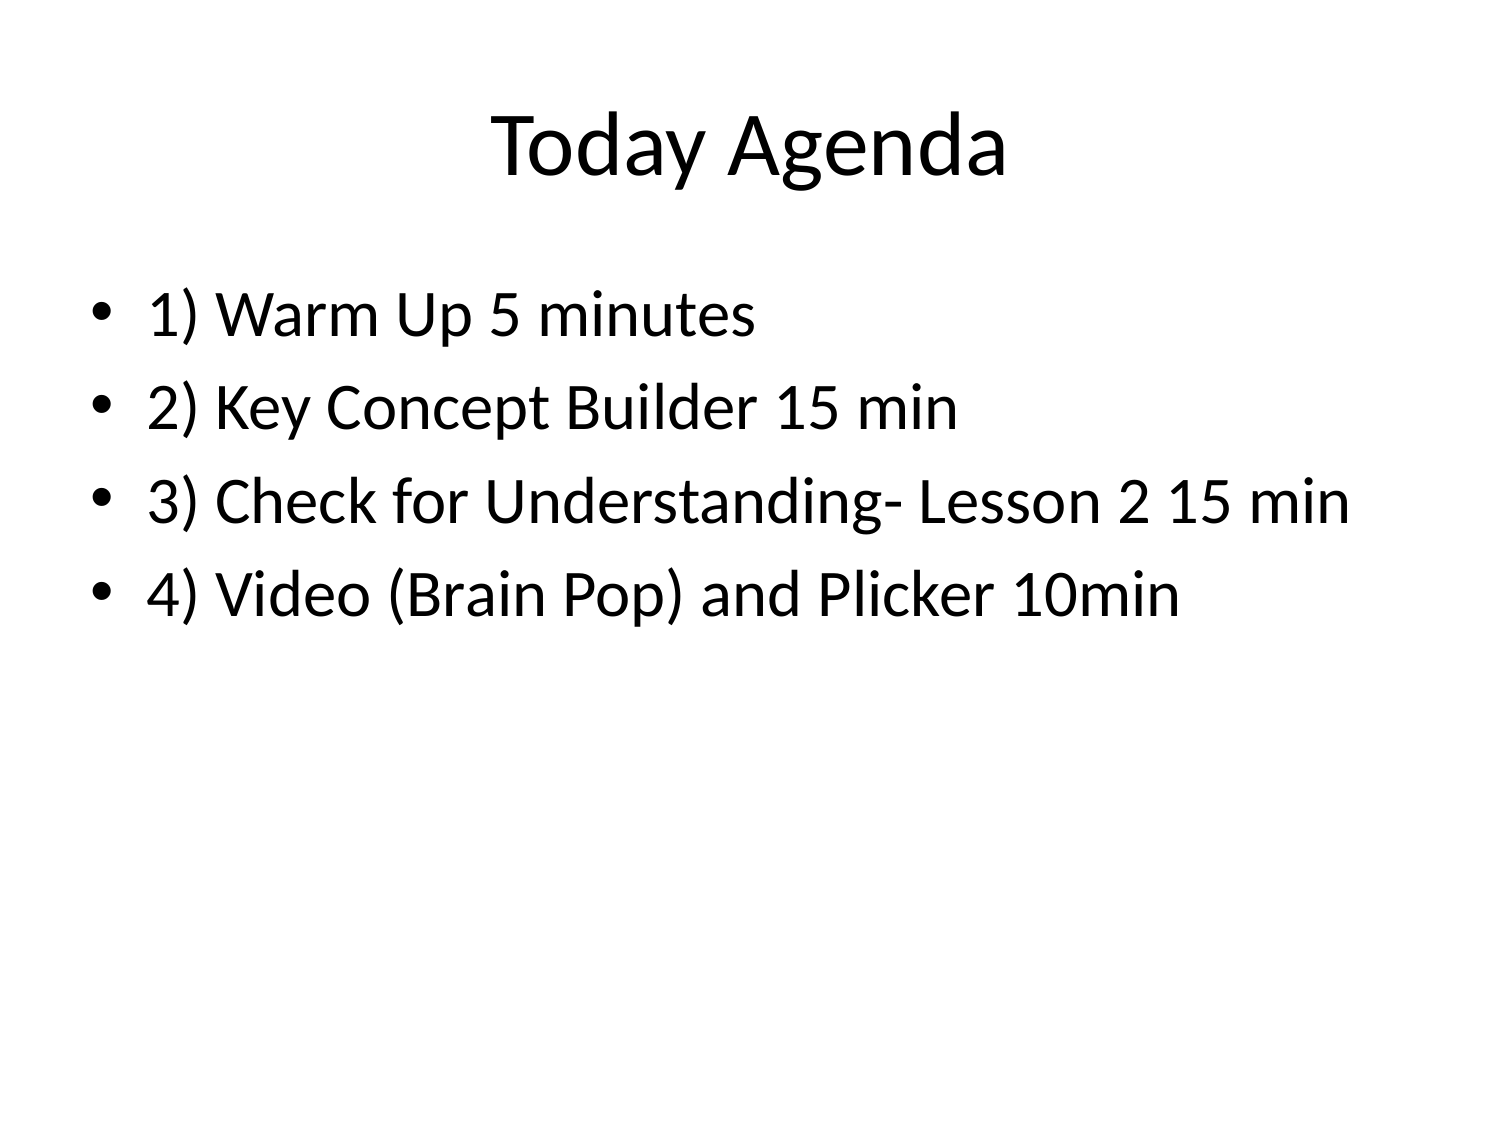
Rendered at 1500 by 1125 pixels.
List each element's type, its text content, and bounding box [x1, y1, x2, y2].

list 1) Warm Up 5 minutes 2) Key Concept Builder 15 min 3) Check for Understanding- Lesson 2 15 min 4) Video (Brain Pop) and Plicker 10min [75, 262, 1425, 1005]
title Today Agenda [75, 45, 1425, 233]
